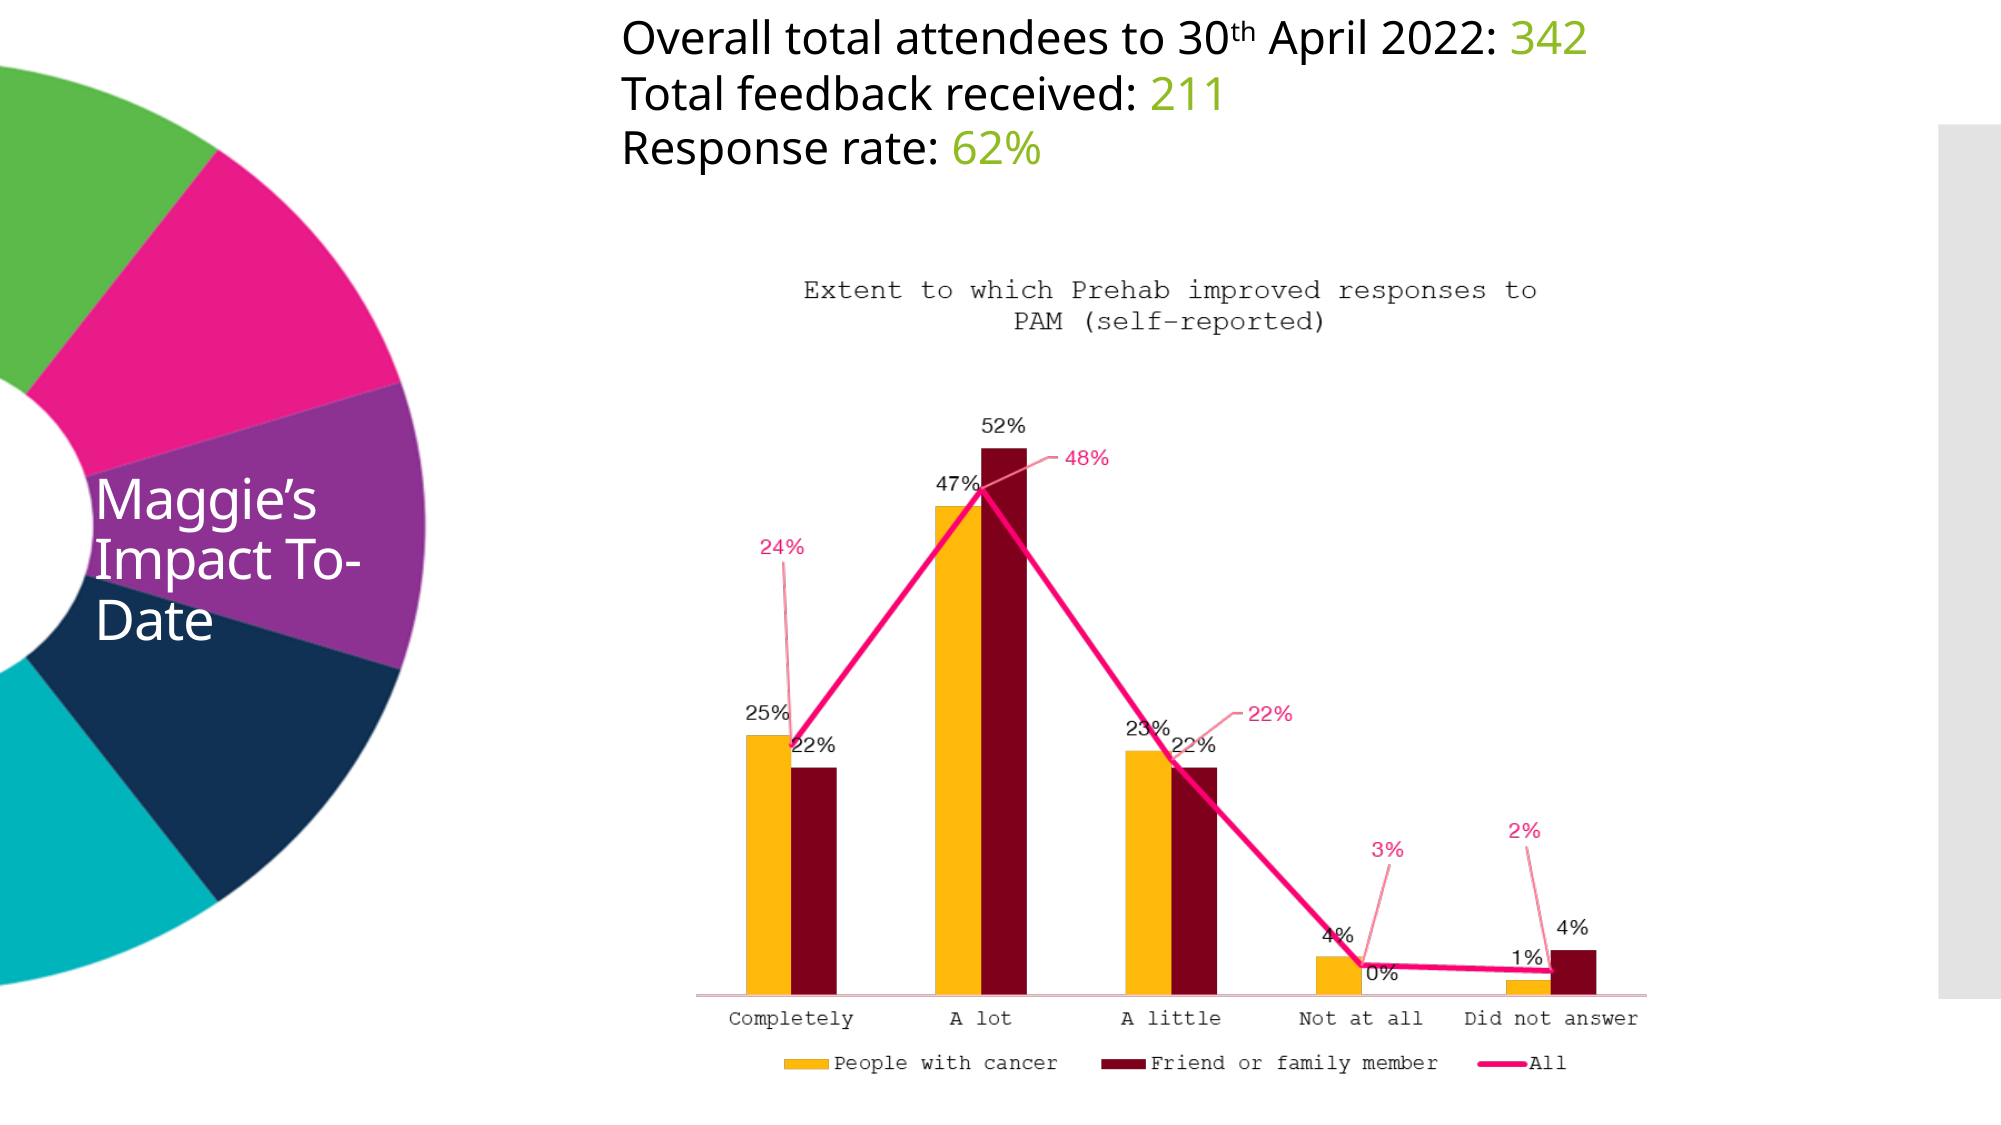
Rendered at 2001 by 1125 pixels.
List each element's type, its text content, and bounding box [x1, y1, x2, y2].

text_box Overall total attendees to 30th April 2022: 342 Total feedback received: 211 Response rate: 62% [606, 1, 1607, 182]
title Maggie’s Impact To-Date [79, 184, 431, 940]
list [671, 257, 1672, 1097]
picture [0, 27, 635, 1013]
